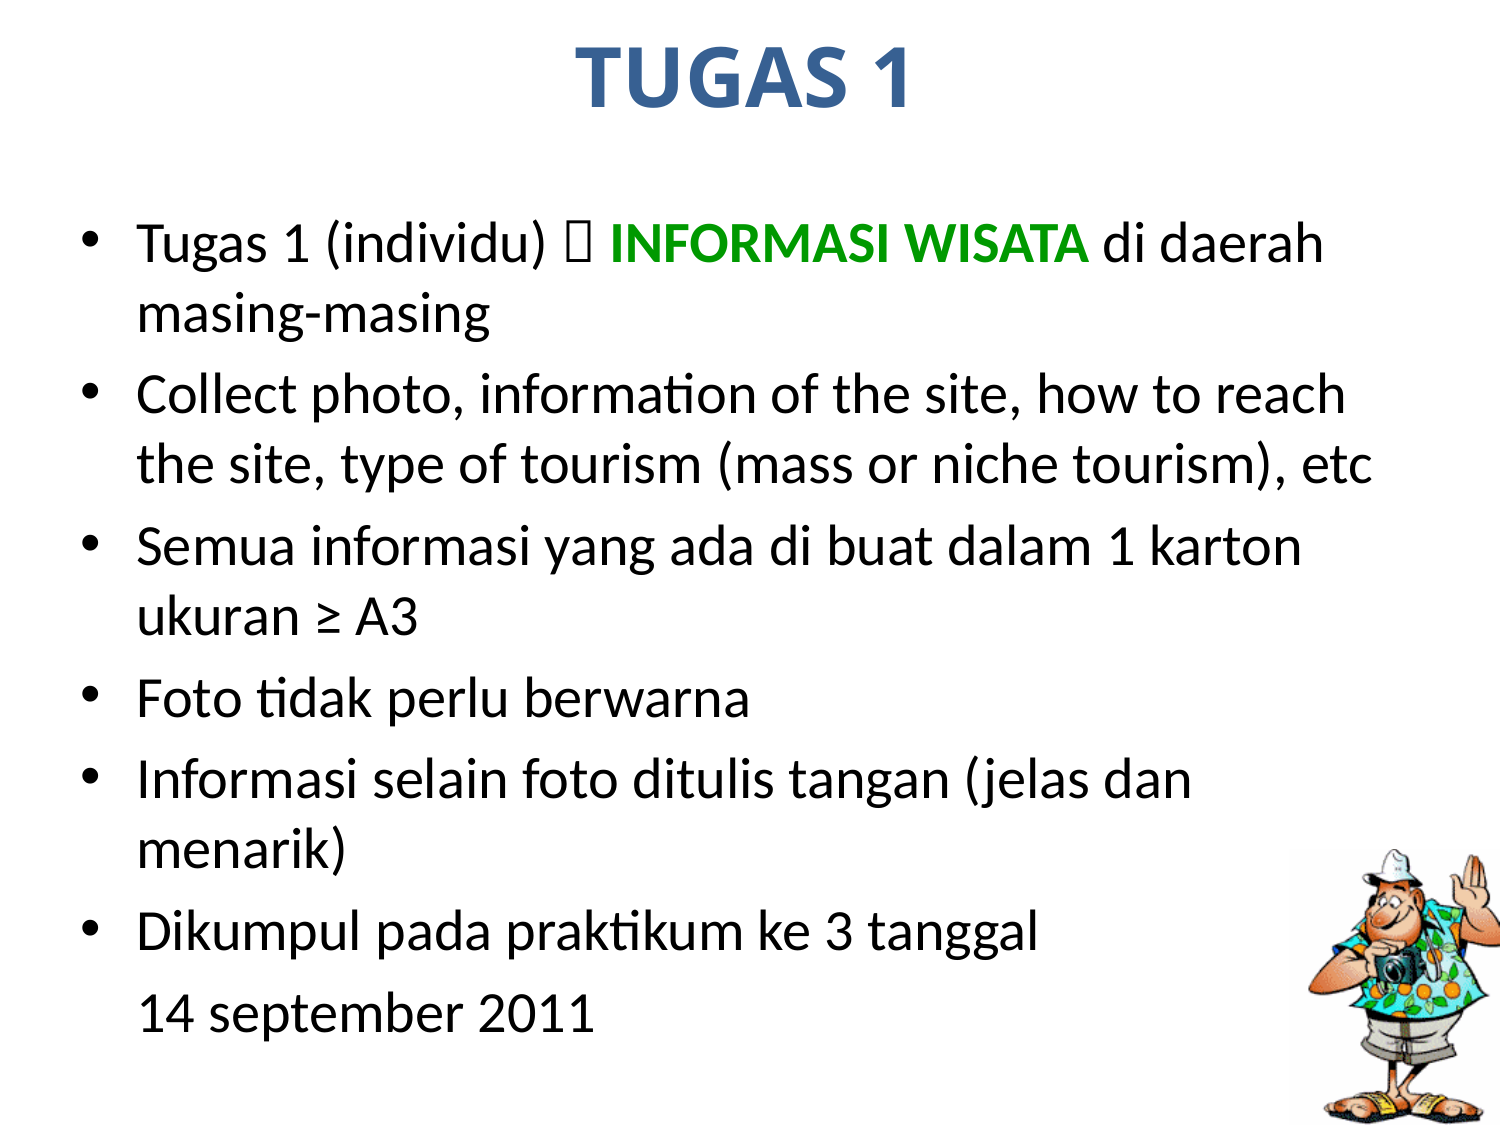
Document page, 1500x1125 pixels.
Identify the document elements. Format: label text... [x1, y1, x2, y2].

list Tugas 1 (individu)  INFORMASI WISATA di daerah masing-masing Collect photo, information of the site, how to reach the site, type of tourism (mass or niche tourism), etc Semua informasi yang ada di buat dalam 1 karton ukuran ≥ A3 Foto tidak perlu berwarna Informasi selain foto ditulis tangan (jelas dan menarik) Dikumpul pada praktikum ke 3 tanggal 14 september 2011 [64, 196, 1416, 1029]
picture [1288, 849, 1500, 1125]
title TUGAS 1 [58, 0, 1434, 150]
